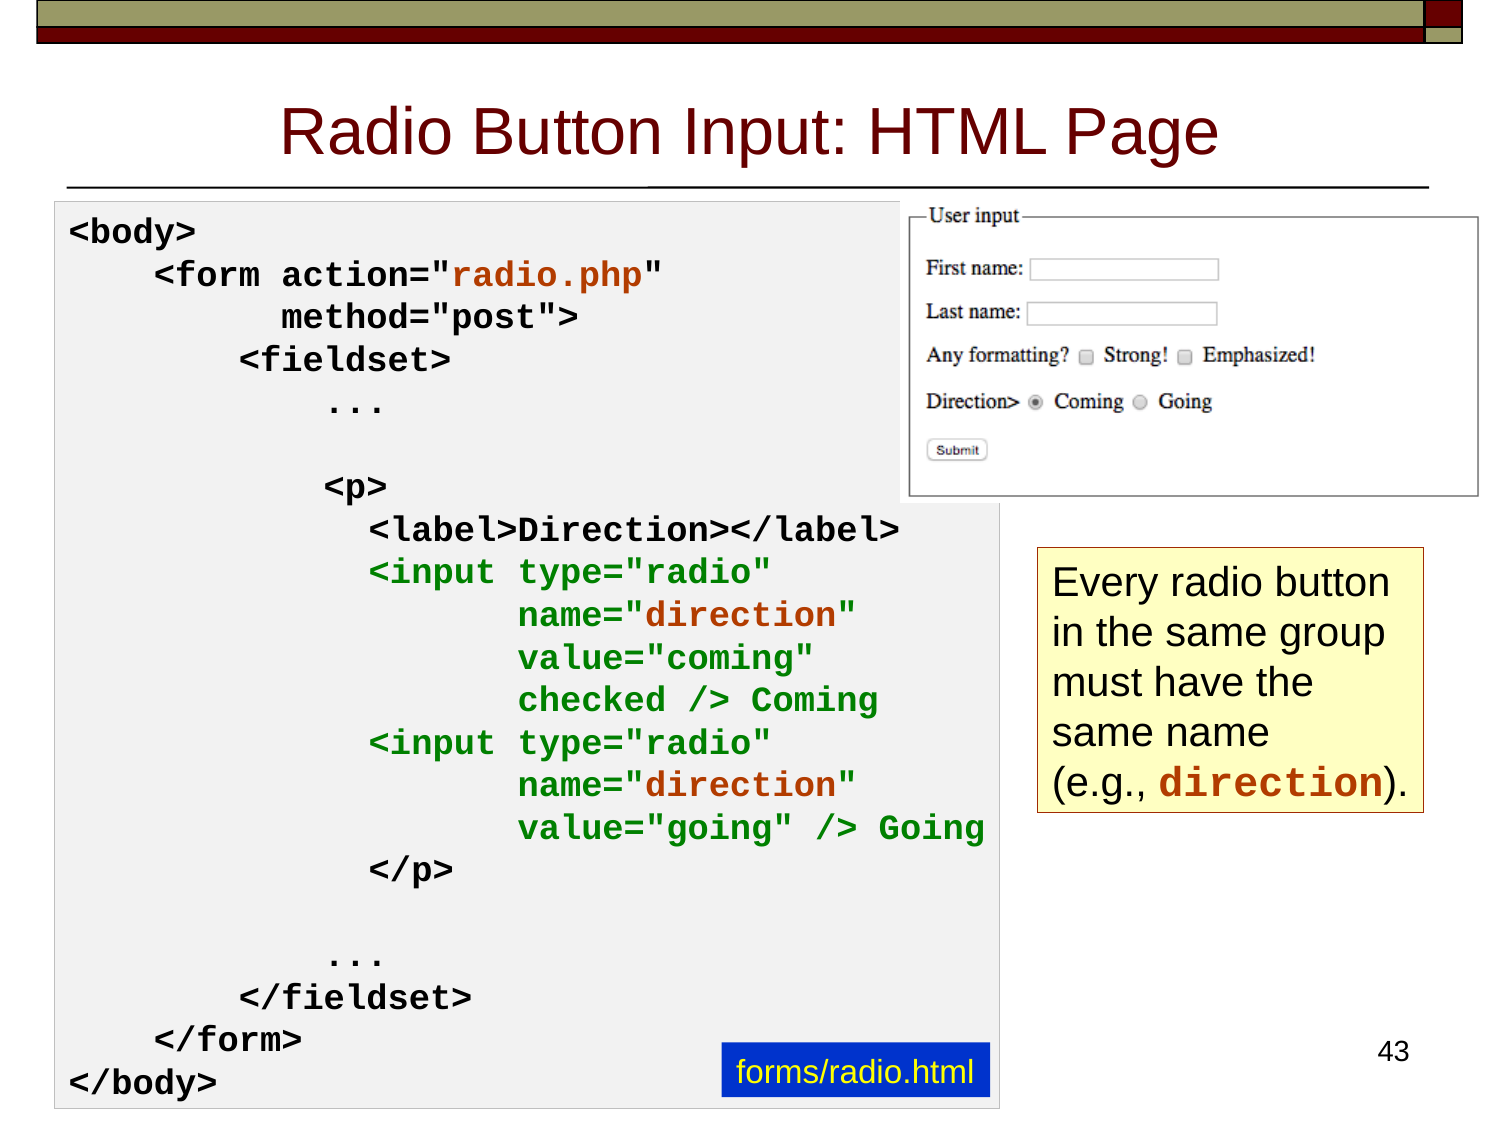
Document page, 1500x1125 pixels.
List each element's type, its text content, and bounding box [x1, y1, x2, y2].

picture [899, 200, 1485, 503]
text_box forms/radio.html [721, 1042, 991, 1098]
slide_number 43 [1305, 1025, 1425, 1100]
text_box Every radio button in the same group must have the same name (e.g., direction). [1037, 547, 1424, 813]
text_box <body> <form action="radio.php" method="post"> <fieldset> ... <p> <label>Direction></label> <input type="radio" name="direction" value="coming" checked /> Coming <input type="radio" name="direction" value="going" /> Going </p> ... </fieldset> </form> </body> [54, 201, 1000, 1109]
title Radio Button Input: HTML Page [75, 67, 1425, 175]
